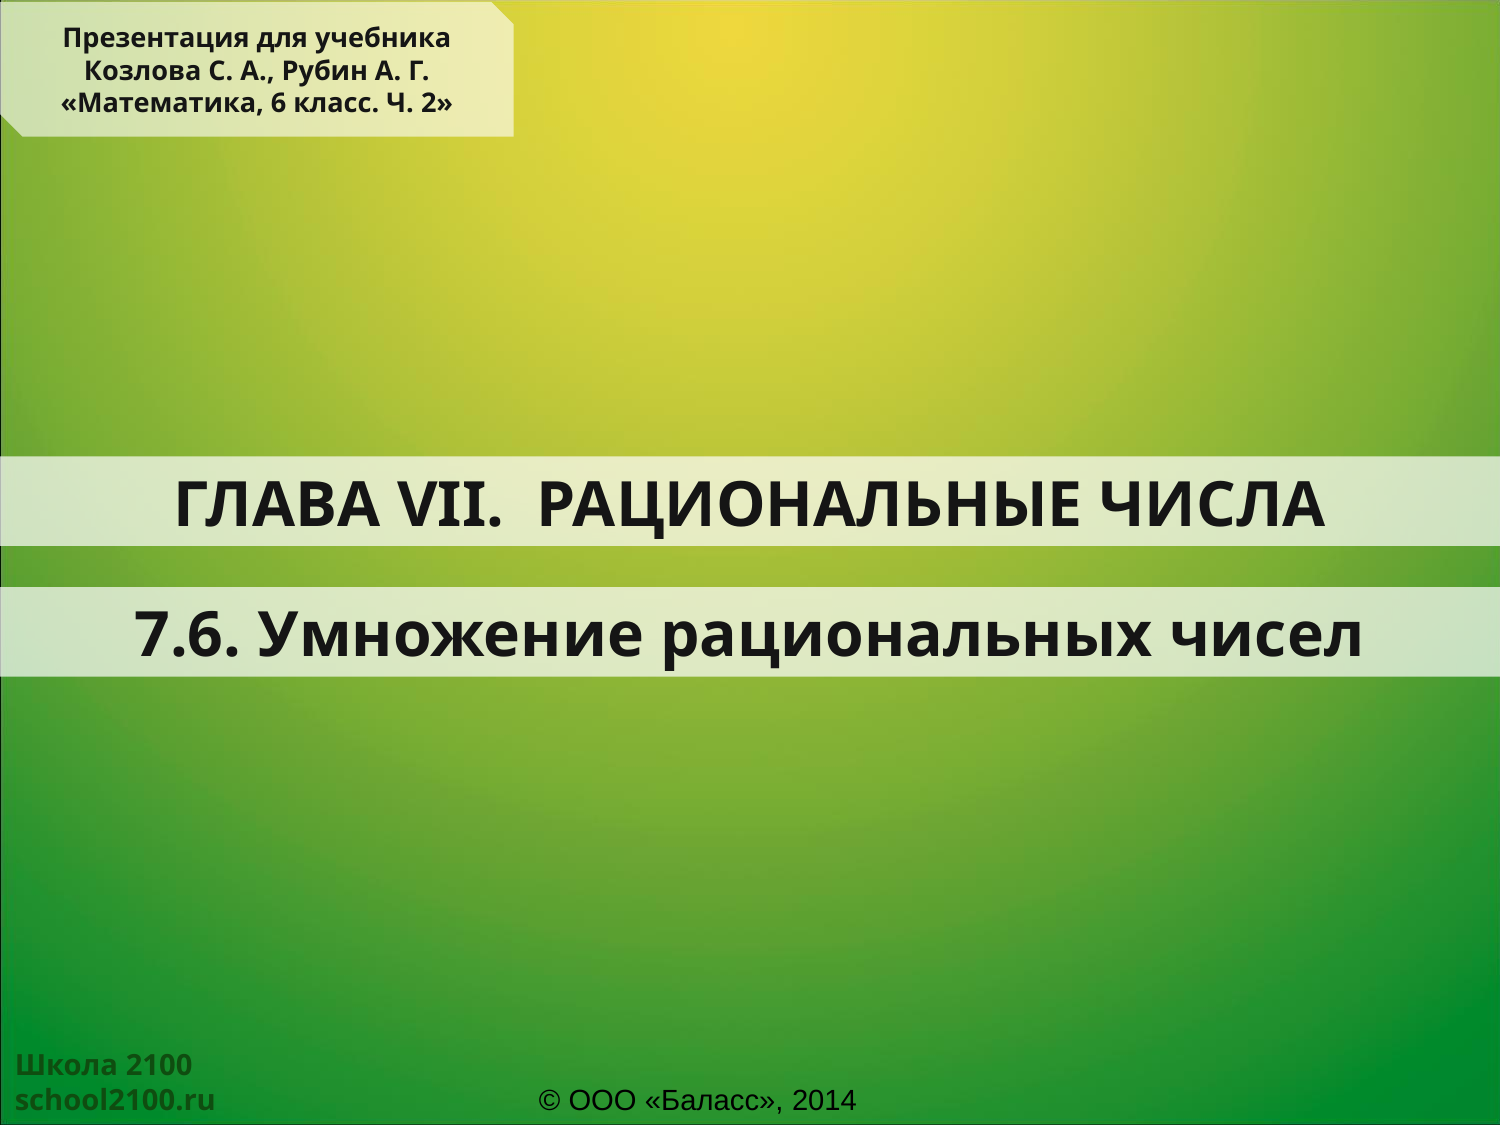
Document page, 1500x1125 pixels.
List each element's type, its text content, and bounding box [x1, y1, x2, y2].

picture [0, 0, 1500, 456]
text_box ГЛАВА VII. РАЦИОНАЛЬНЫЕ ЧИСЛА [0, 456, 1500, 546]
picture [0, 546, 1500, 587]
text_box 7.6. Умножение рациональных чисел [0, 587, 1500, 677]
picture [0, 677, 1500, 1125]
text_box Школа 2100 school2100.ru © ООО «Баласс», 2014 [0, 1039, 1474, 1124]
text_box Презентация для учебника Козлова С. А., Рубин А. Г. «Математика, 6 класс. Ч. 2» [0, 1, 514, 137]
